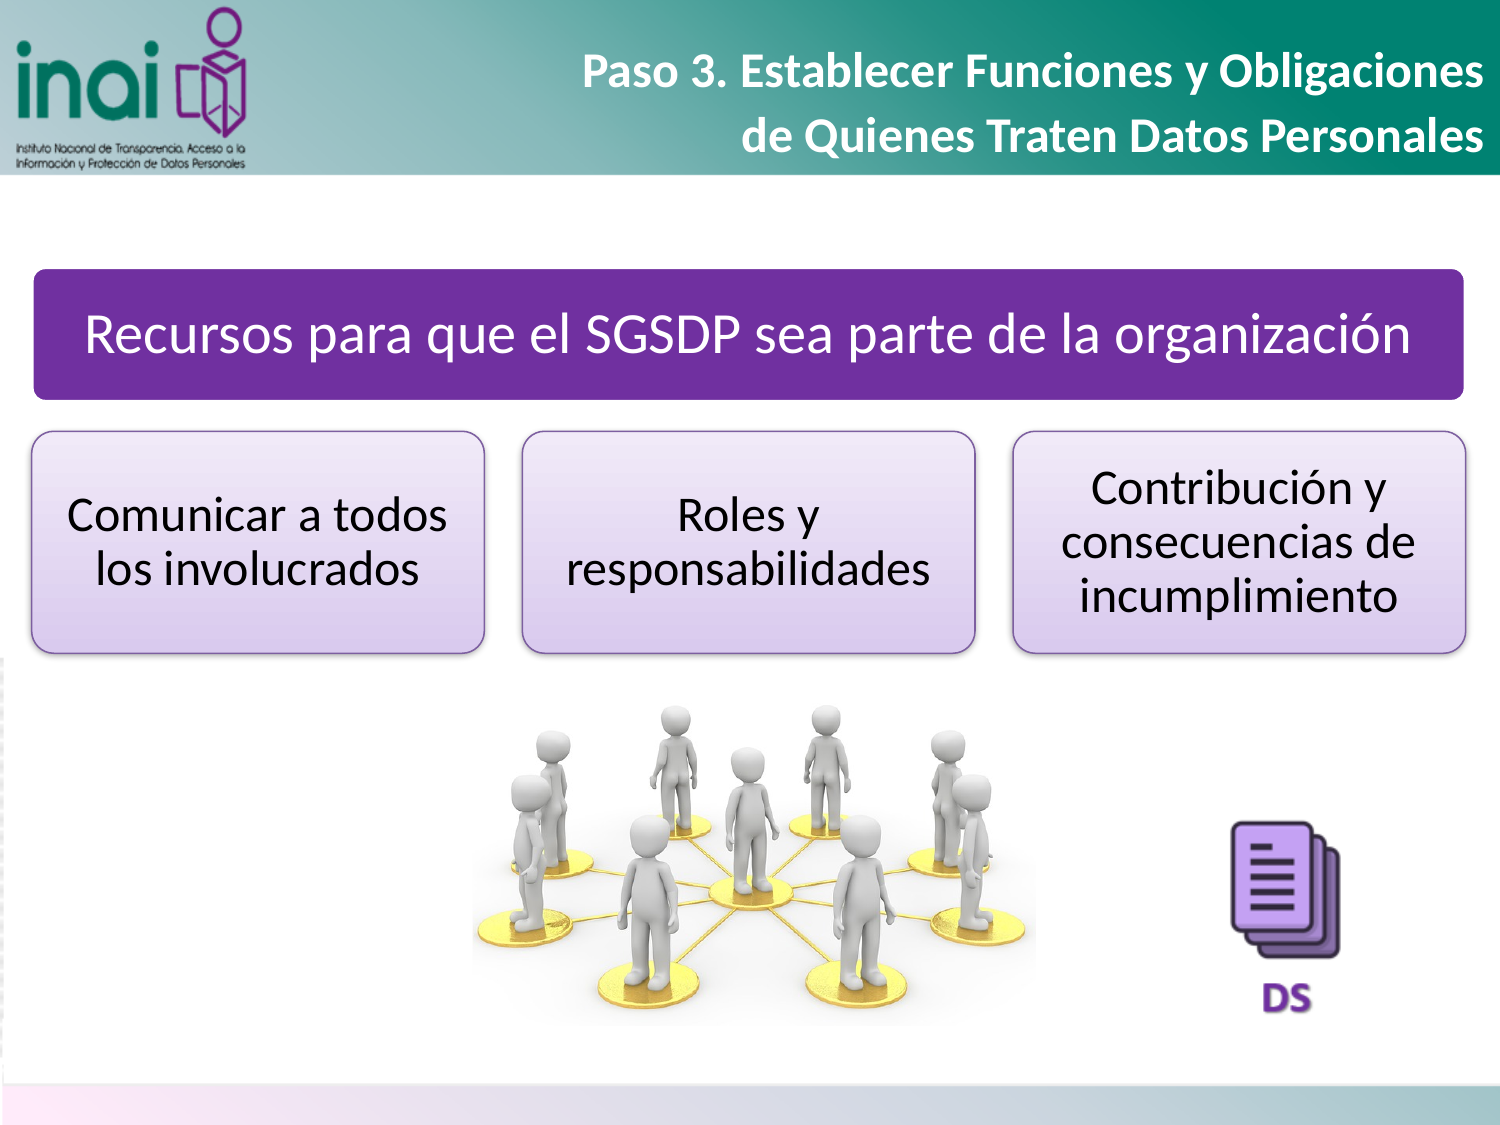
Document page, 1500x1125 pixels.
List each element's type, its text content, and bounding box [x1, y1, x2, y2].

text_box Recursos para que el SGSDP sea parte de la organización [29, 265, 1468, 404]
text_box Roles y responsabilidades [521, 430, 976, 655]
text_box Paso 3. Establecer Funciones y Obligaciones de Quienes Traten Datos Personales [76, 5, 1500, 193]
text_box Contribución y consecuencias de incumplimiento [1012, 430, 1467, 655]
picture [0, 0, 1500, 1125]
text_box Comunicar a todos los involucrados [30, 430, 486, 655]
